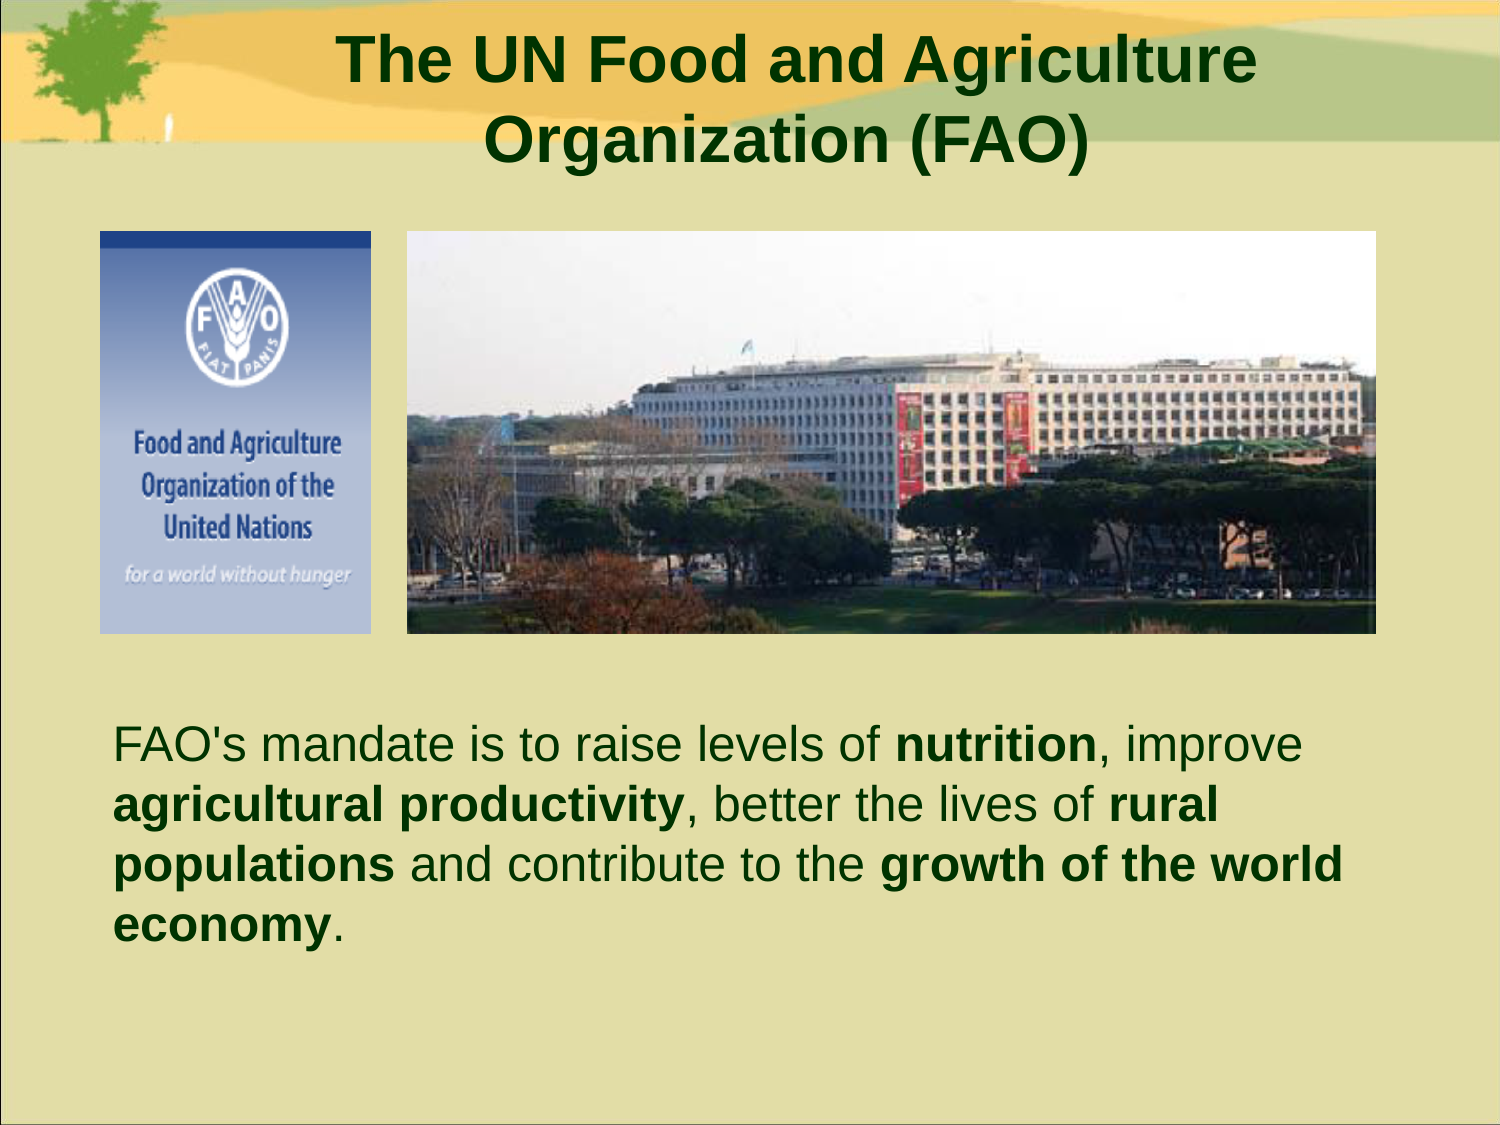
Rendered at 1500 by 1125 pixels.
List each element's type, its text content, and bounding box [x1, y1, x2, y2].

list FAO's mandate is to raise levels of nutrition, improve agricultural productivity, better the lives of rural populations and contribute to the growth of the world economy. [41, 704, 1424, 976]
title The UN Food and Agriculture Organization (FAO) [183, 19, 1412, 173]
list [407, 231, 1377, 634]
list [100, 231, 371, 634]
picture [0, 0, 1500, 1125]
